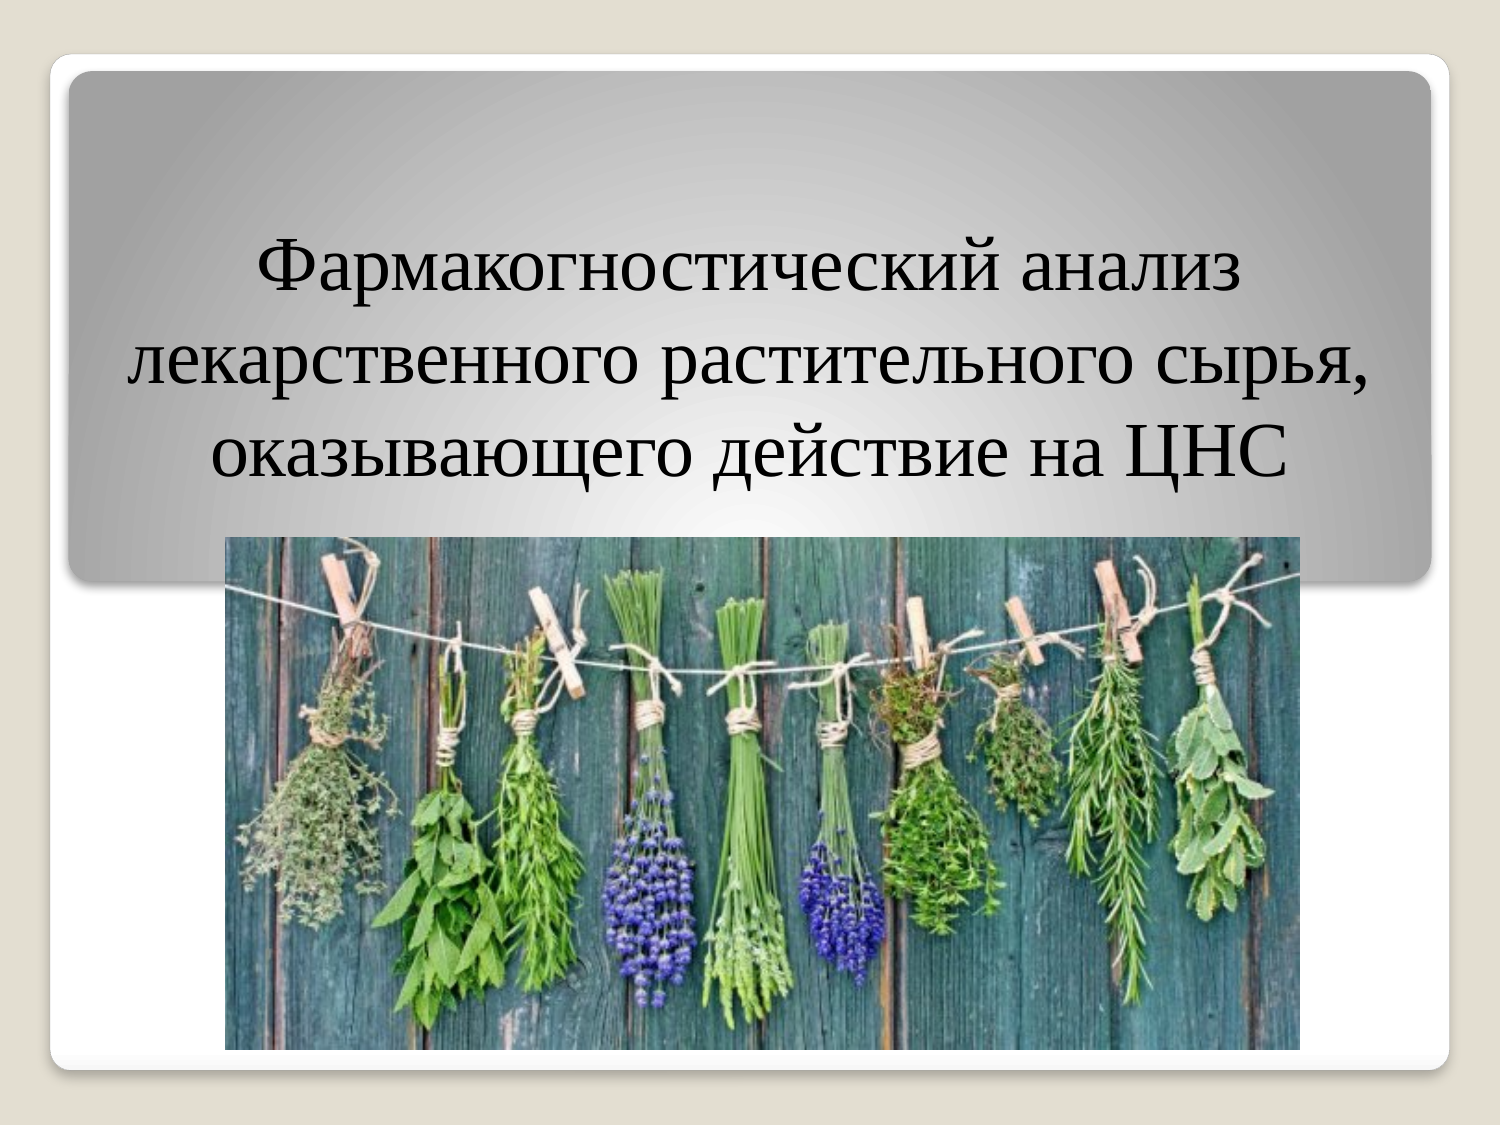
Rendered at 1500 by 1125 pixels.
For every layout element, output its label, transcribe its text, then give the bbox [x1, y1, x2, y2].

picture [224, 537, 1301, 1051]
title Фармакогностический анализ лекарственного растительного сырья, оказывающего действие на ЦНС [112, 200, 1388, 500]
